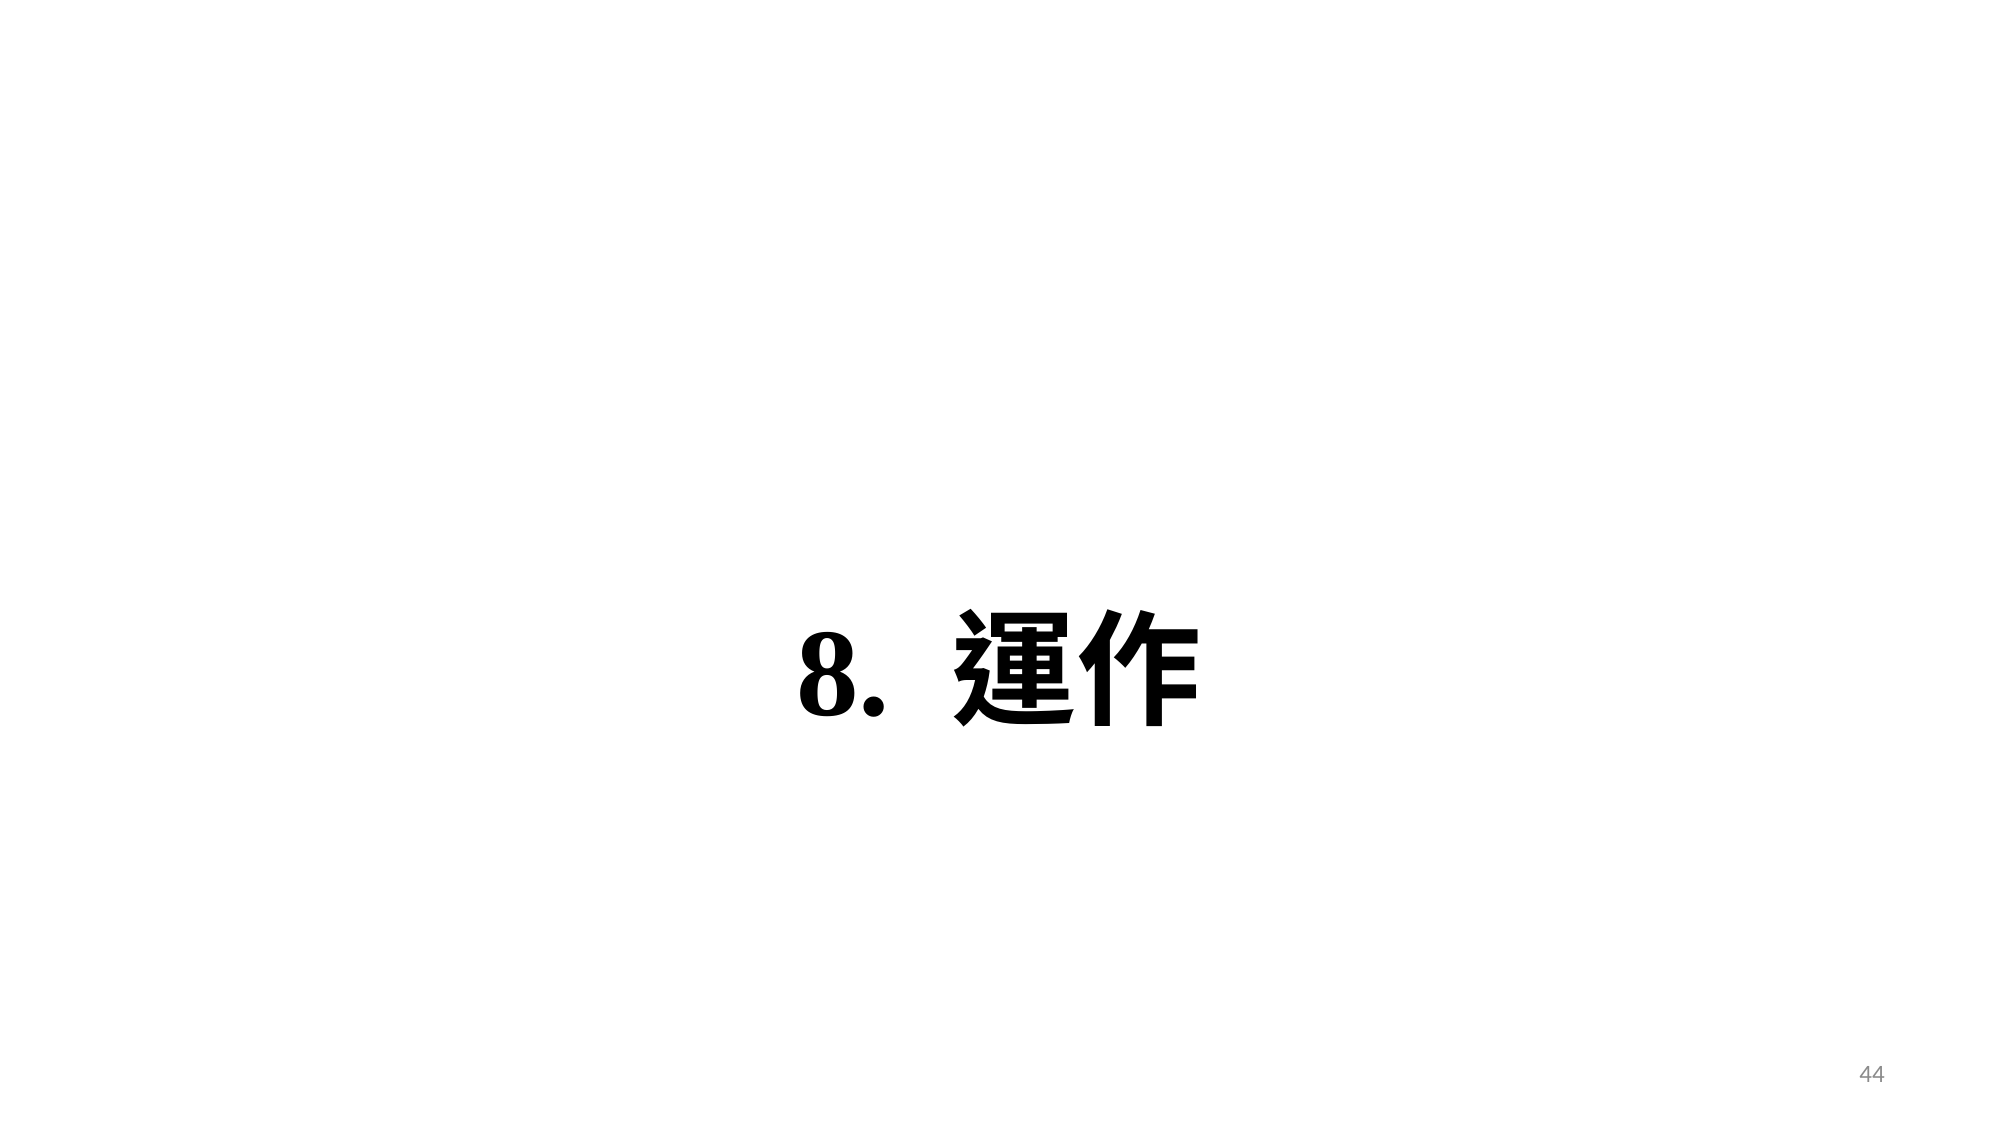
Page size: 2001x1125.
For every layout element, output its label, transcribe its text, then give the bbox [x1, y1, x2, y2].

slide_number 44 [1433, 1042, 1900, 1103]
title 8. 運作 [136, 280, 1862, 749]
